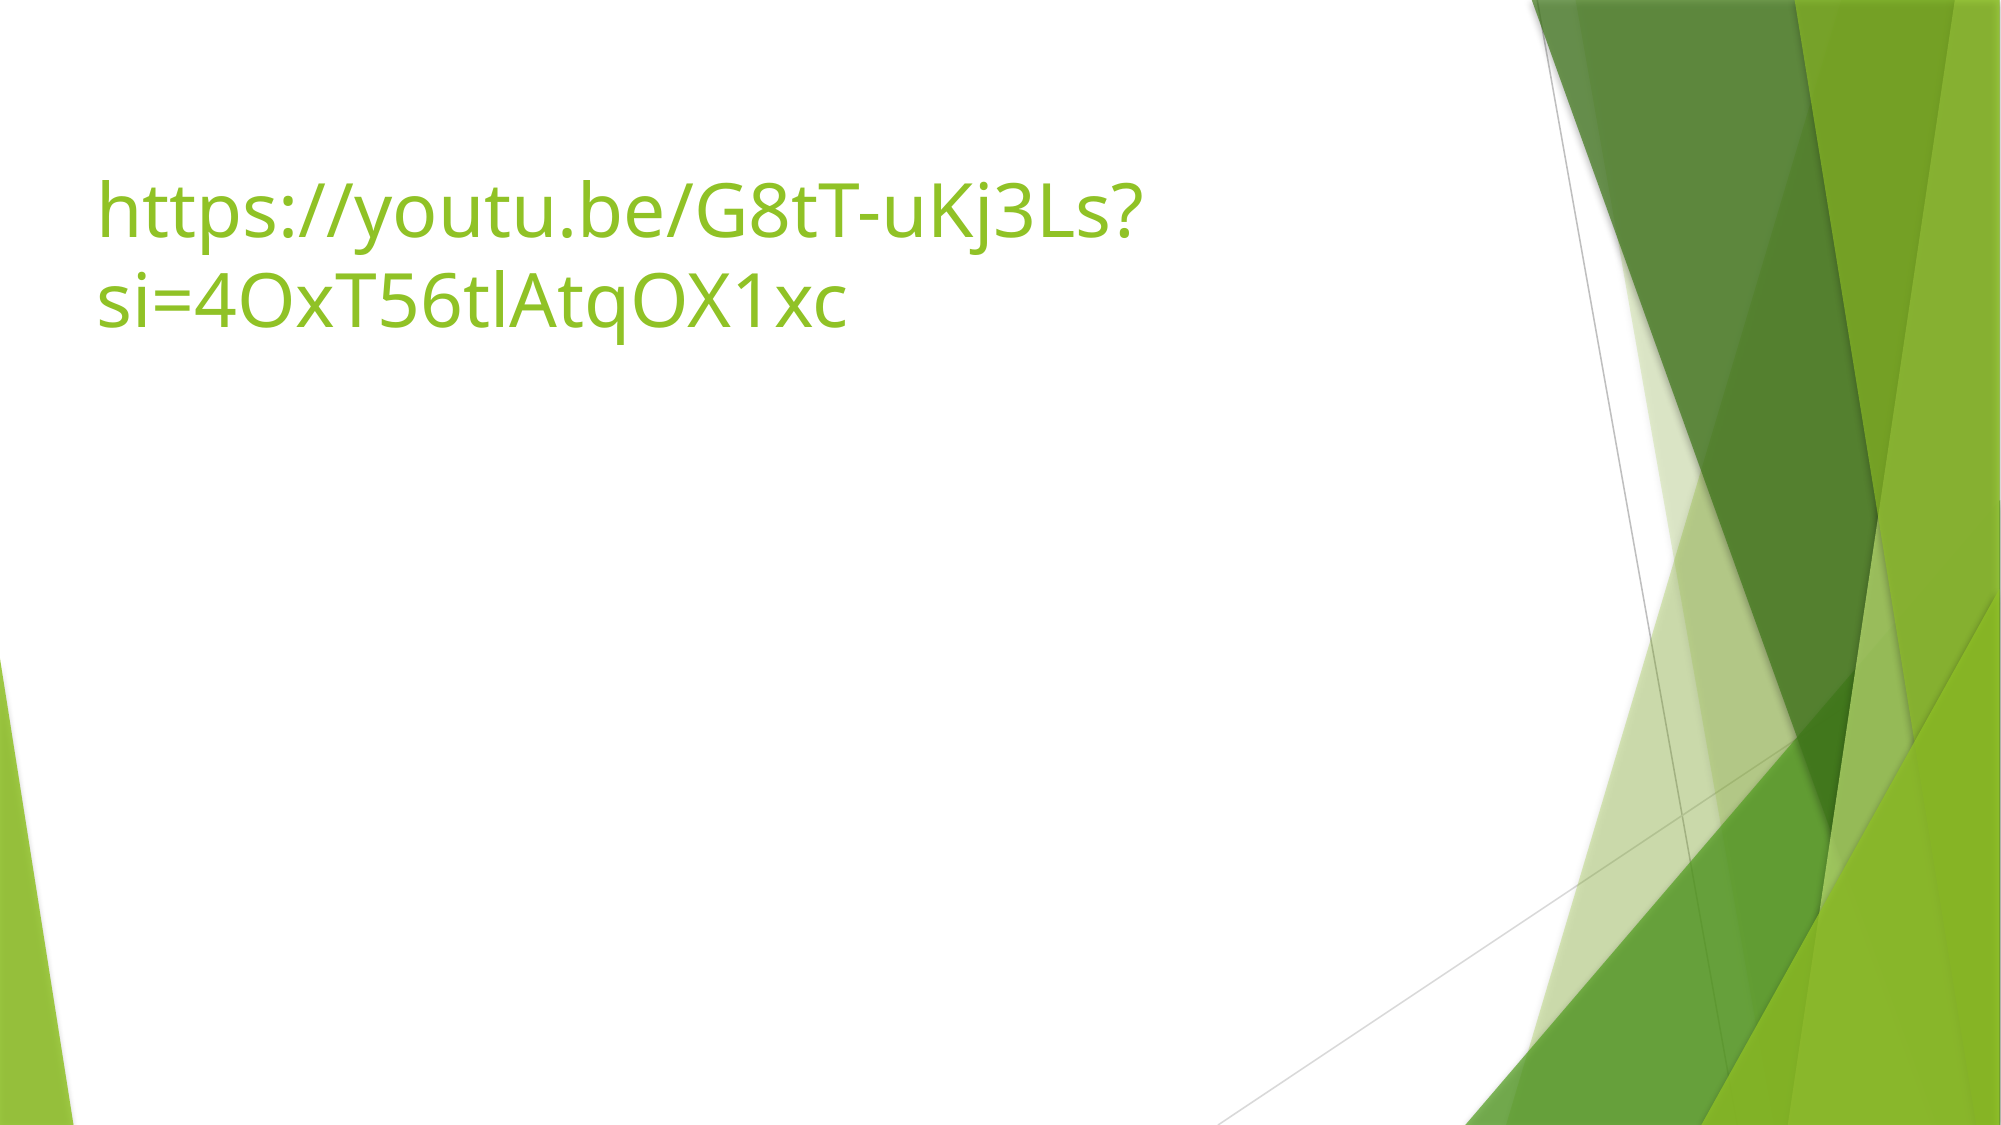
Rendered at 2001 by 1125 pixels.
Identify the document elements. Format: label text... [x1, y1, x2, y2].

title https://youtu.be/G8tT-uKj3Ls?si=4OxT56tlAtqOX1xc [81, 65, 1602, 410]
